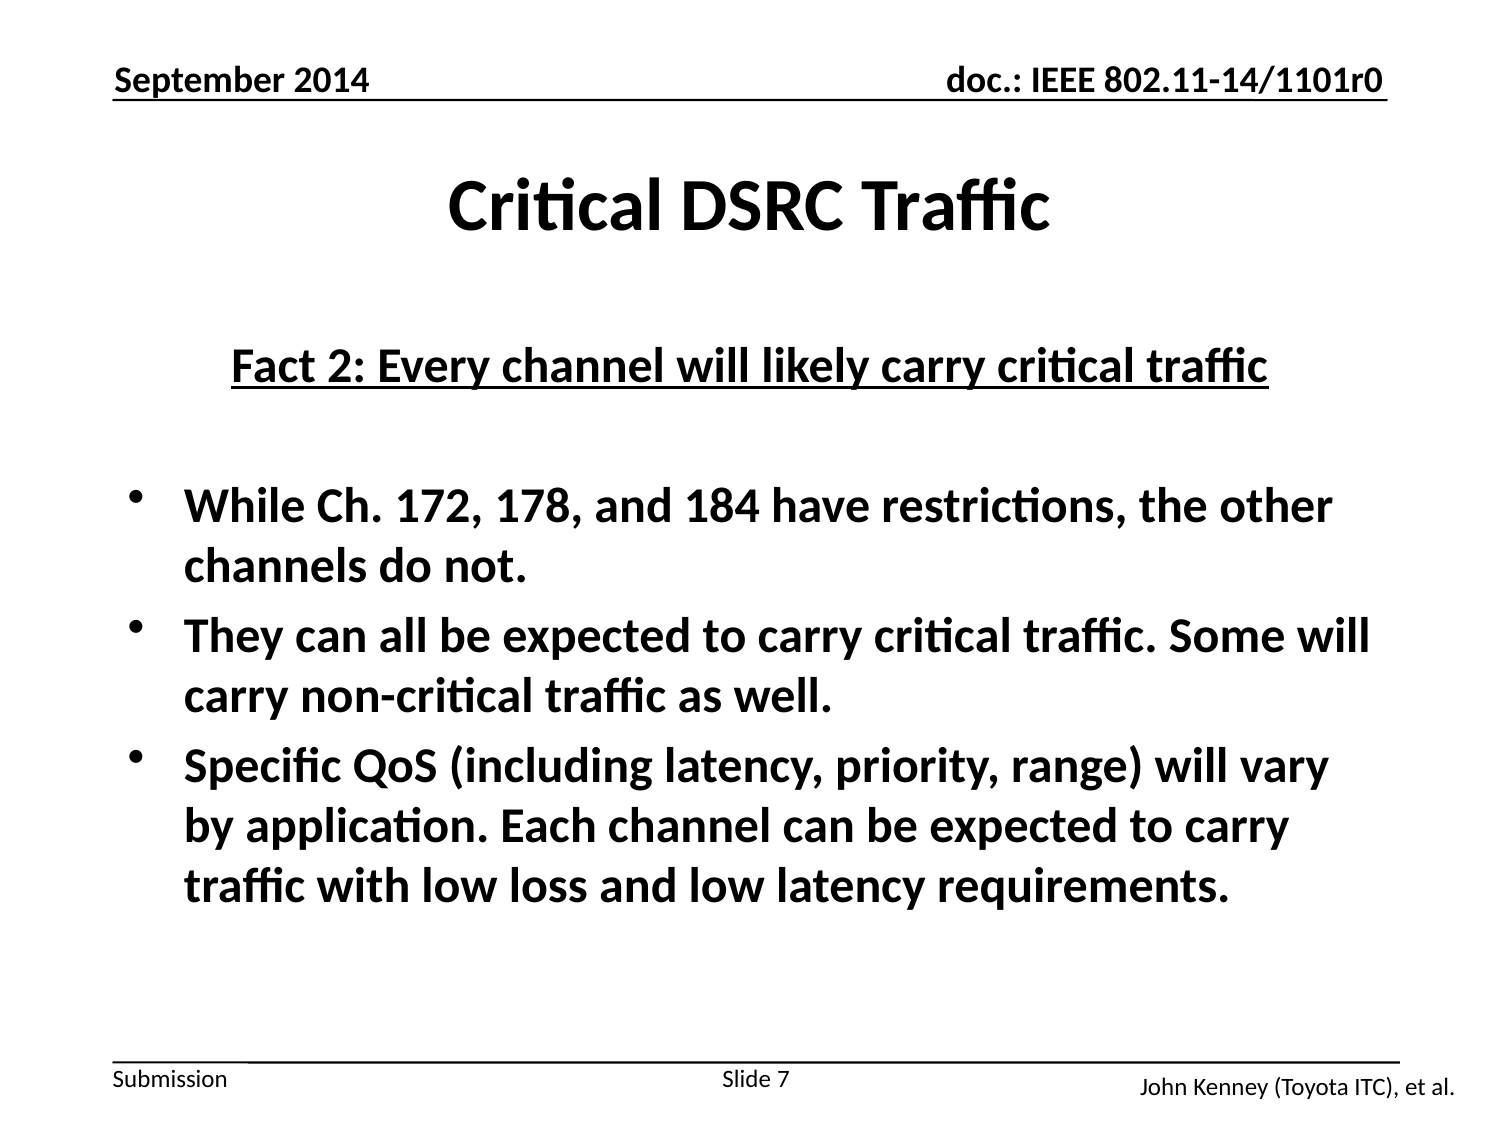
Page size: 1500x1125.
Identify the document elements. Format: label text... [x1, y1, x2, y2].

slide_number Slide 7 [713, 1061, 799, 1093]
footer John Kenney (Toyota ITC), et al. [1137, 1070, 1456, 1125]
list Fact 2: Every channel will likely carry critical traffic While Ch. 172, 178, and 184 have restrictions, the other channels do not. They can all be expected to carry critical traffic. Some will carry non-critical traffic as well. Specific QoS (including latency, priority, range) will vary by application. Each channel can be expected to carry traffic with low loss and low latency requirements. [112, 324, 1388, 1000]
title Critical DSRC Traffic [112, 112, 1388, 288]
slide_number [114, 54, 372, 101]
